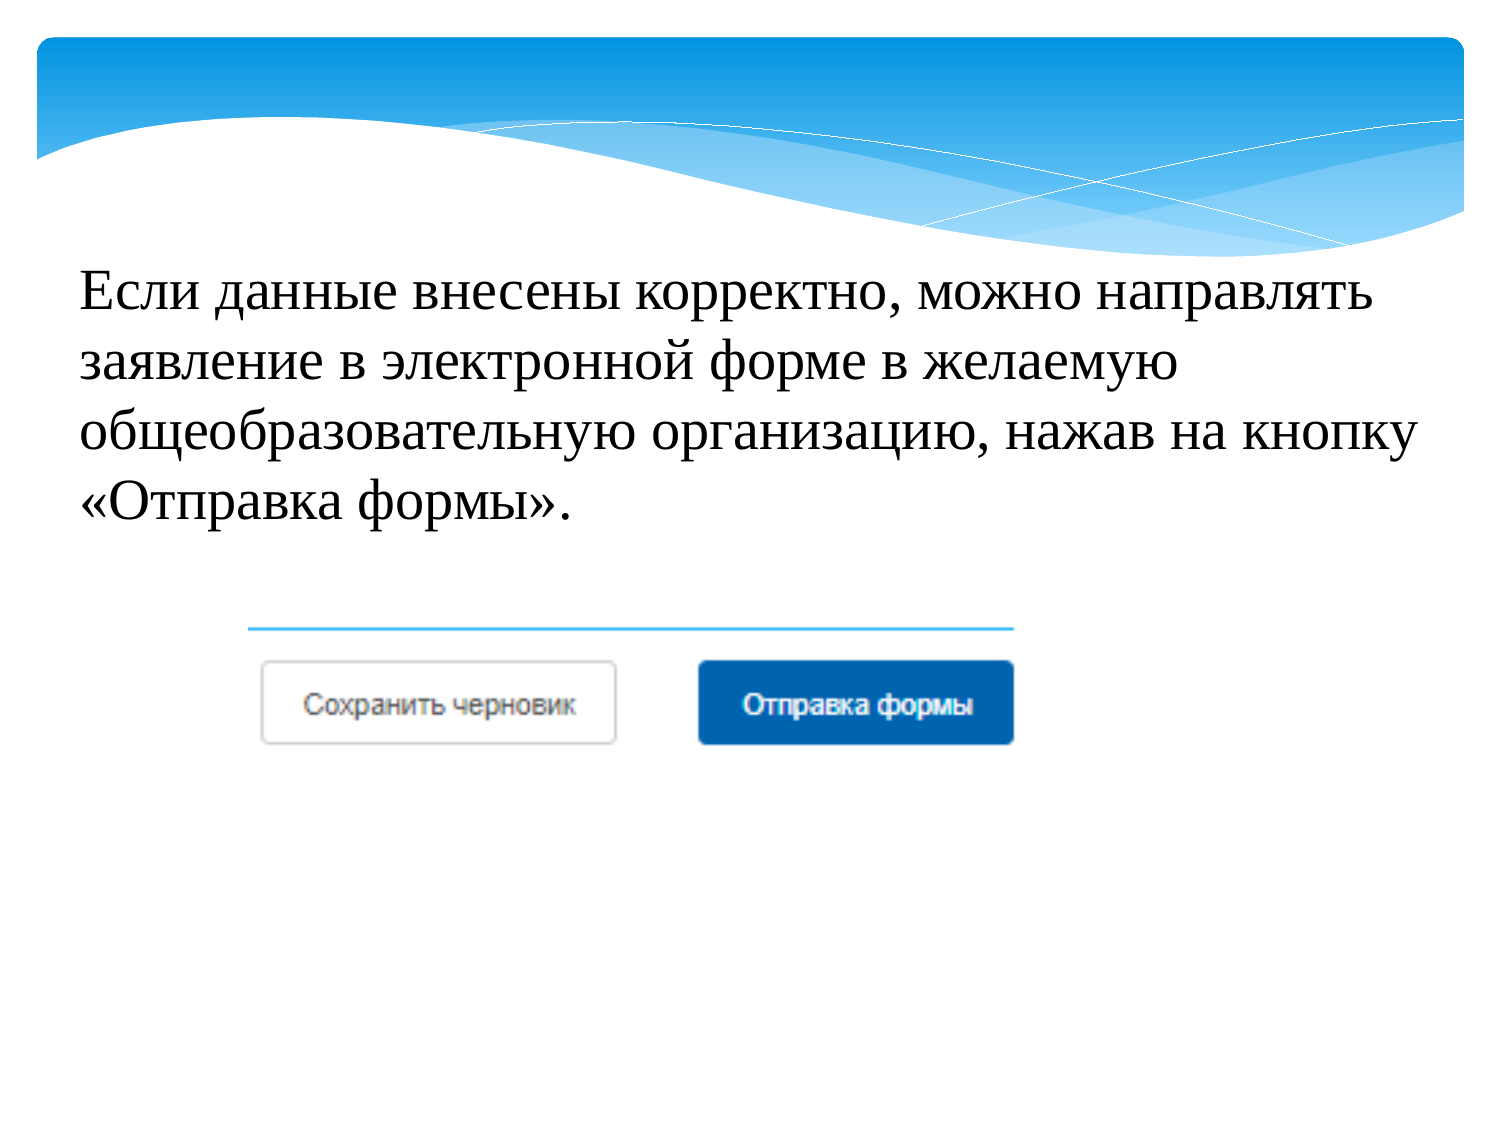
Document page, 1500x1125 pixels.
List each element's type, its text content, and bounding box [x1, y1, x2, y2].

picture [247, 573, 1118, 811]
text_box Если данные внесены корректно, можно направлять заявление в электронной форме в желаемую общеобразовательную организацию, нажав на кнопку «Отправка формы». [64, 243, 1459, 539]
